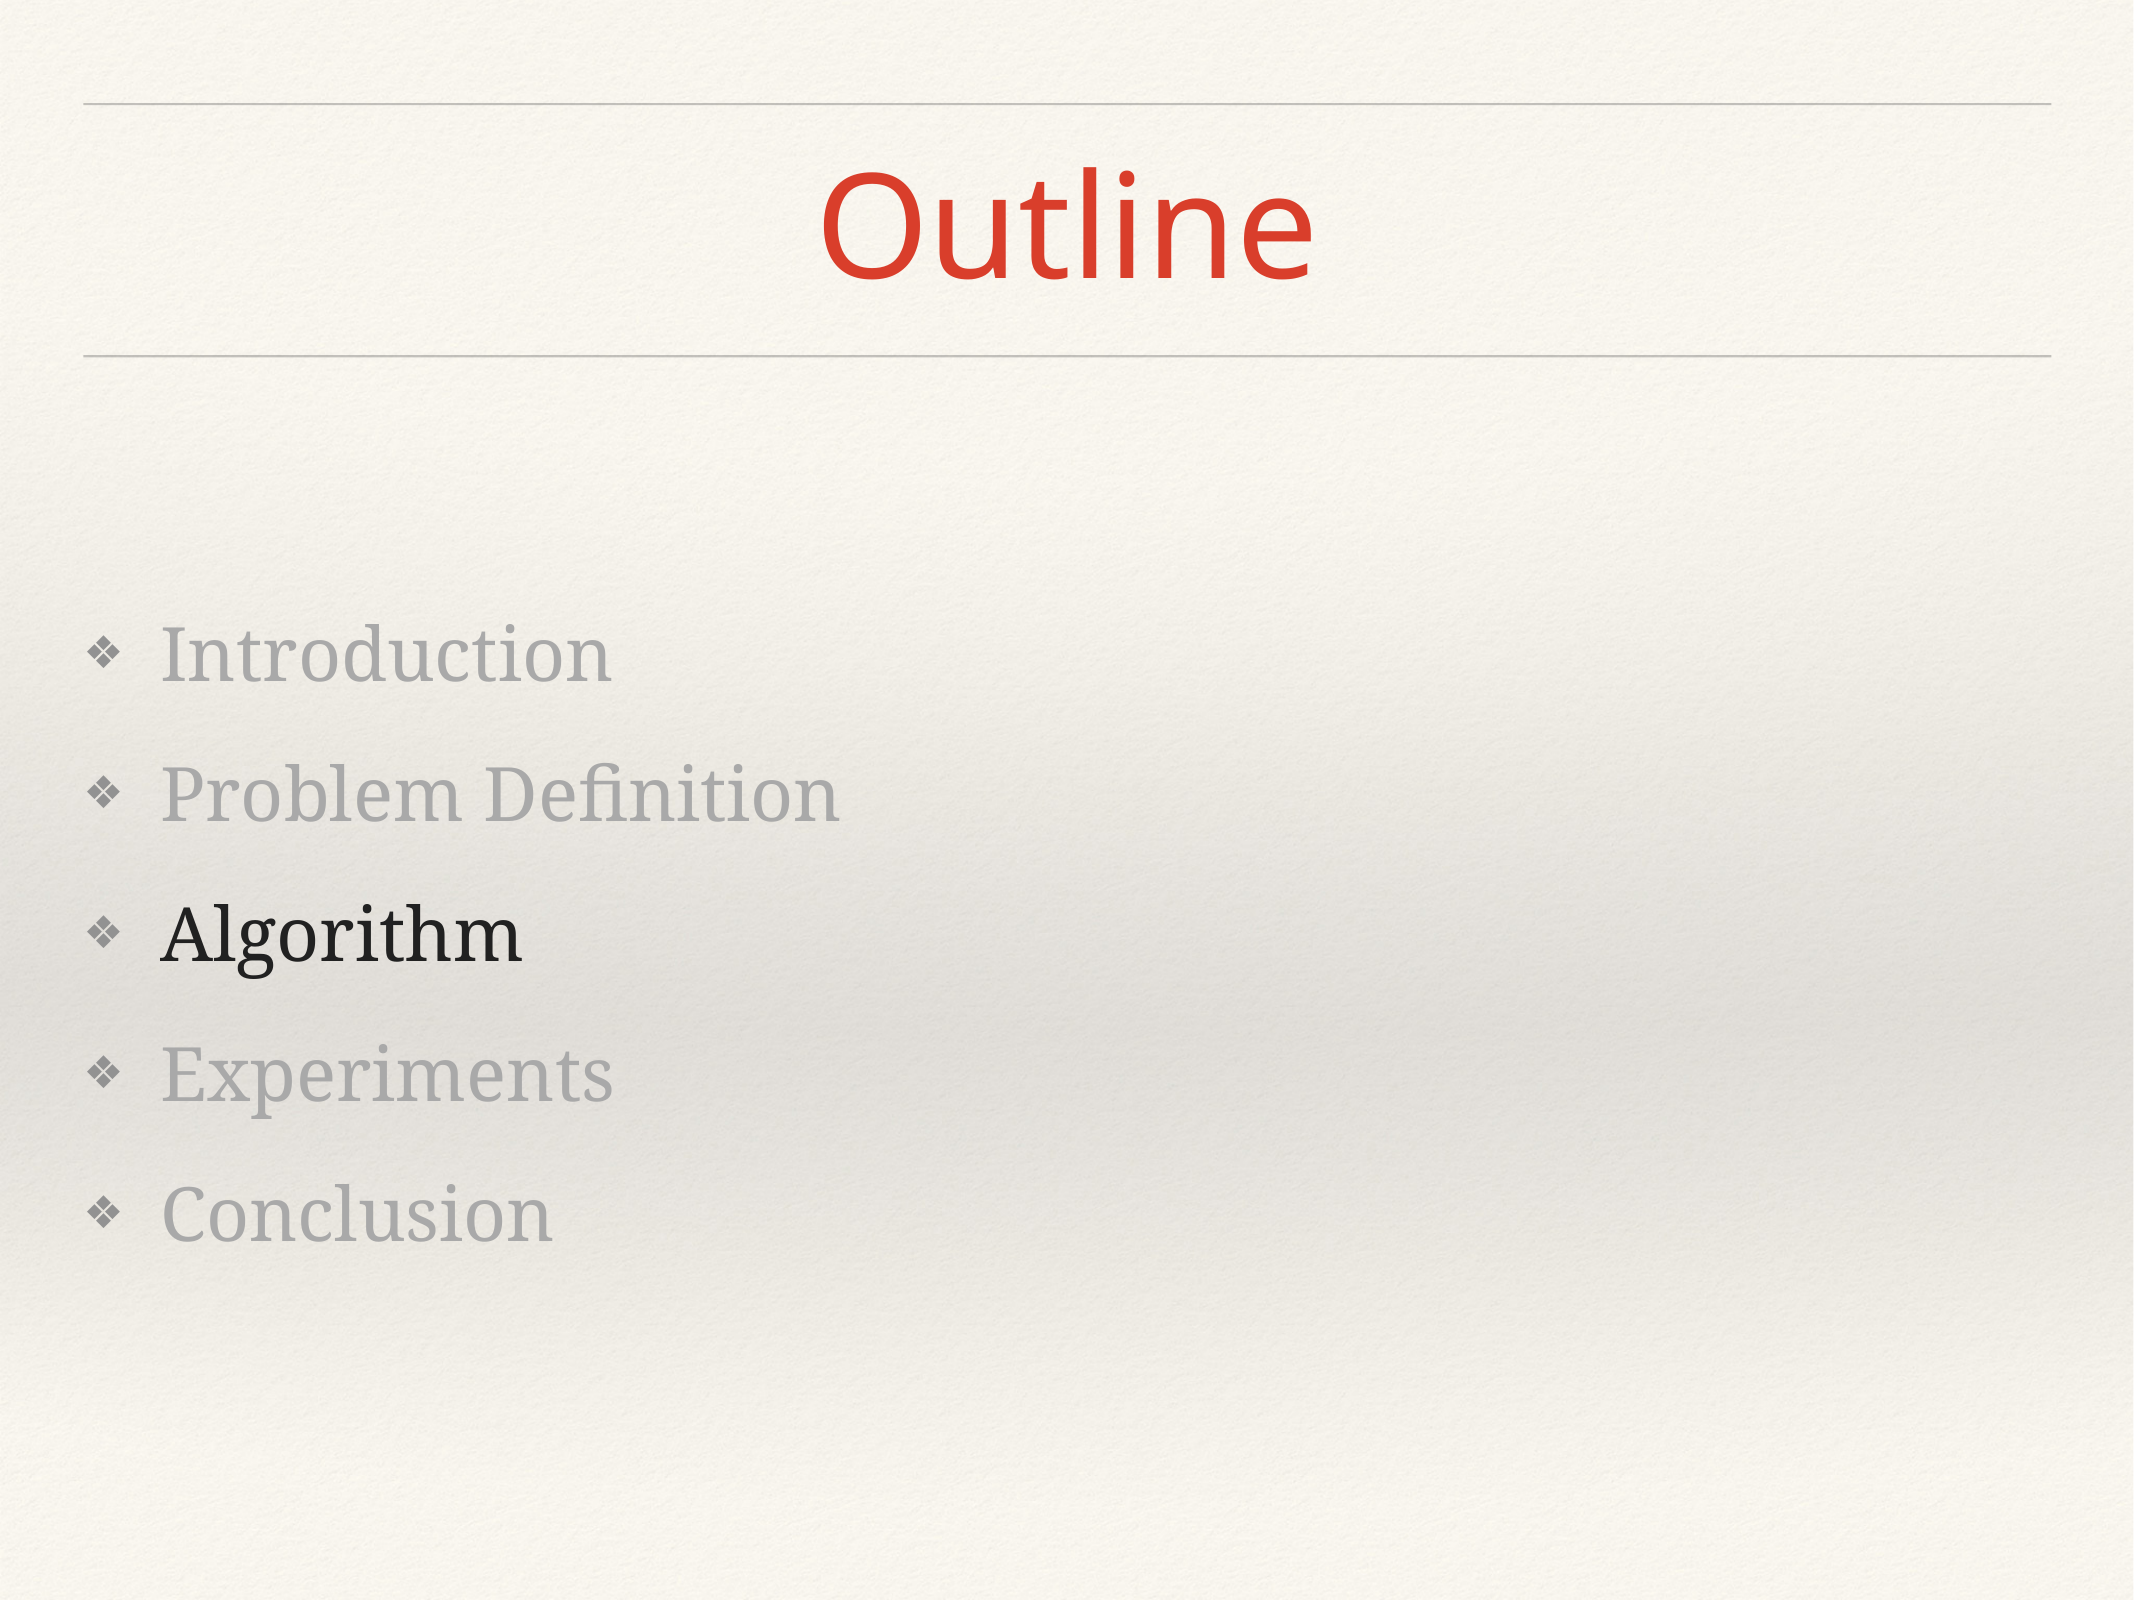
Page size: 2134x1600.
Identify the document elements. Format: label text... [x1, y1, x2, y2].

picture [0, 0, 2134, 1600]
list Introduction Problem Definition Algorithm Experiments Conclusion [82, 430, 2051, 1432]
title Outline [82, 130, 2051, 332]
